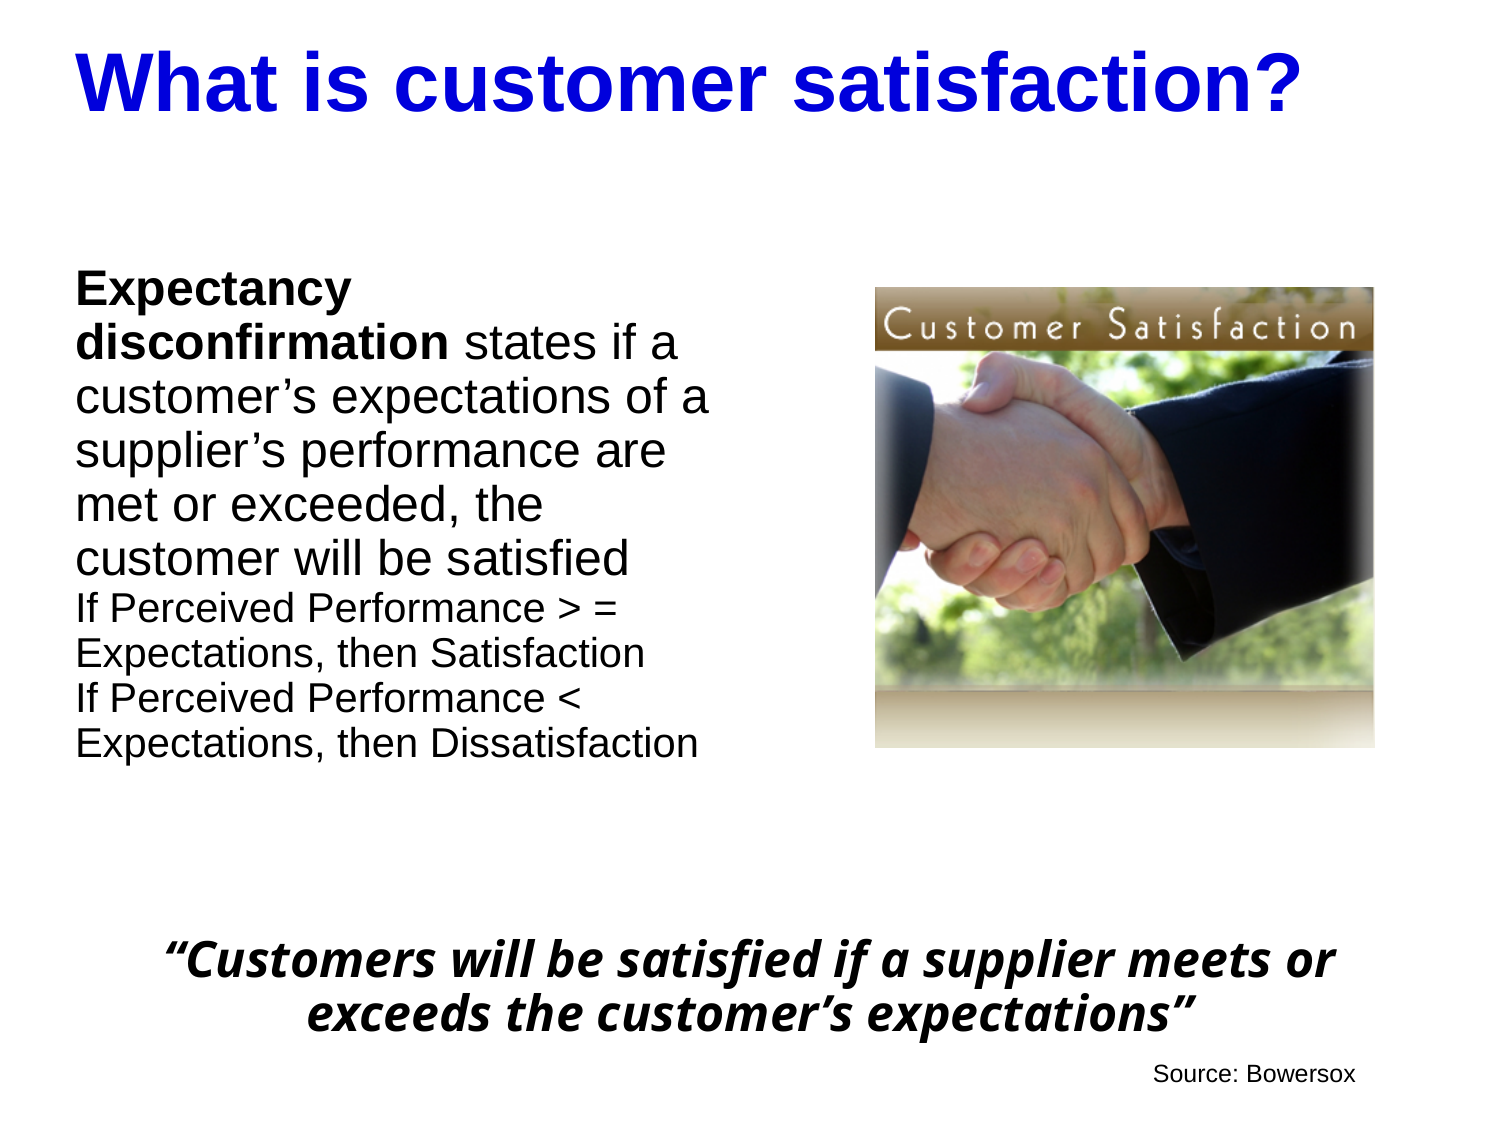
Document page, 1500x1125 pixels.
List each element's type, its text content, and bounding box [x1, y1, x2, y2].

list Expectancy disconfirmation states if a customer’s expectations of a supplier’s performance are met or exceeded, the customer will be satisfied If Perceived Performance > = Expectations, then Satisfaction If Perceived Performance < Expectations, then Dissatisfaction [75, 262, 738, 1005]
picture [874, 287, 1376, 749]
title What is customer satisfaction? [75, 45, 1425, 233]
text_box Source: Bowersox [1138, 1049, 1372, 1095]
text_box “Customers will be satisfied if a supplier meets or exceeds the customer’s expectations” [125, 926, 1375, 1050]
